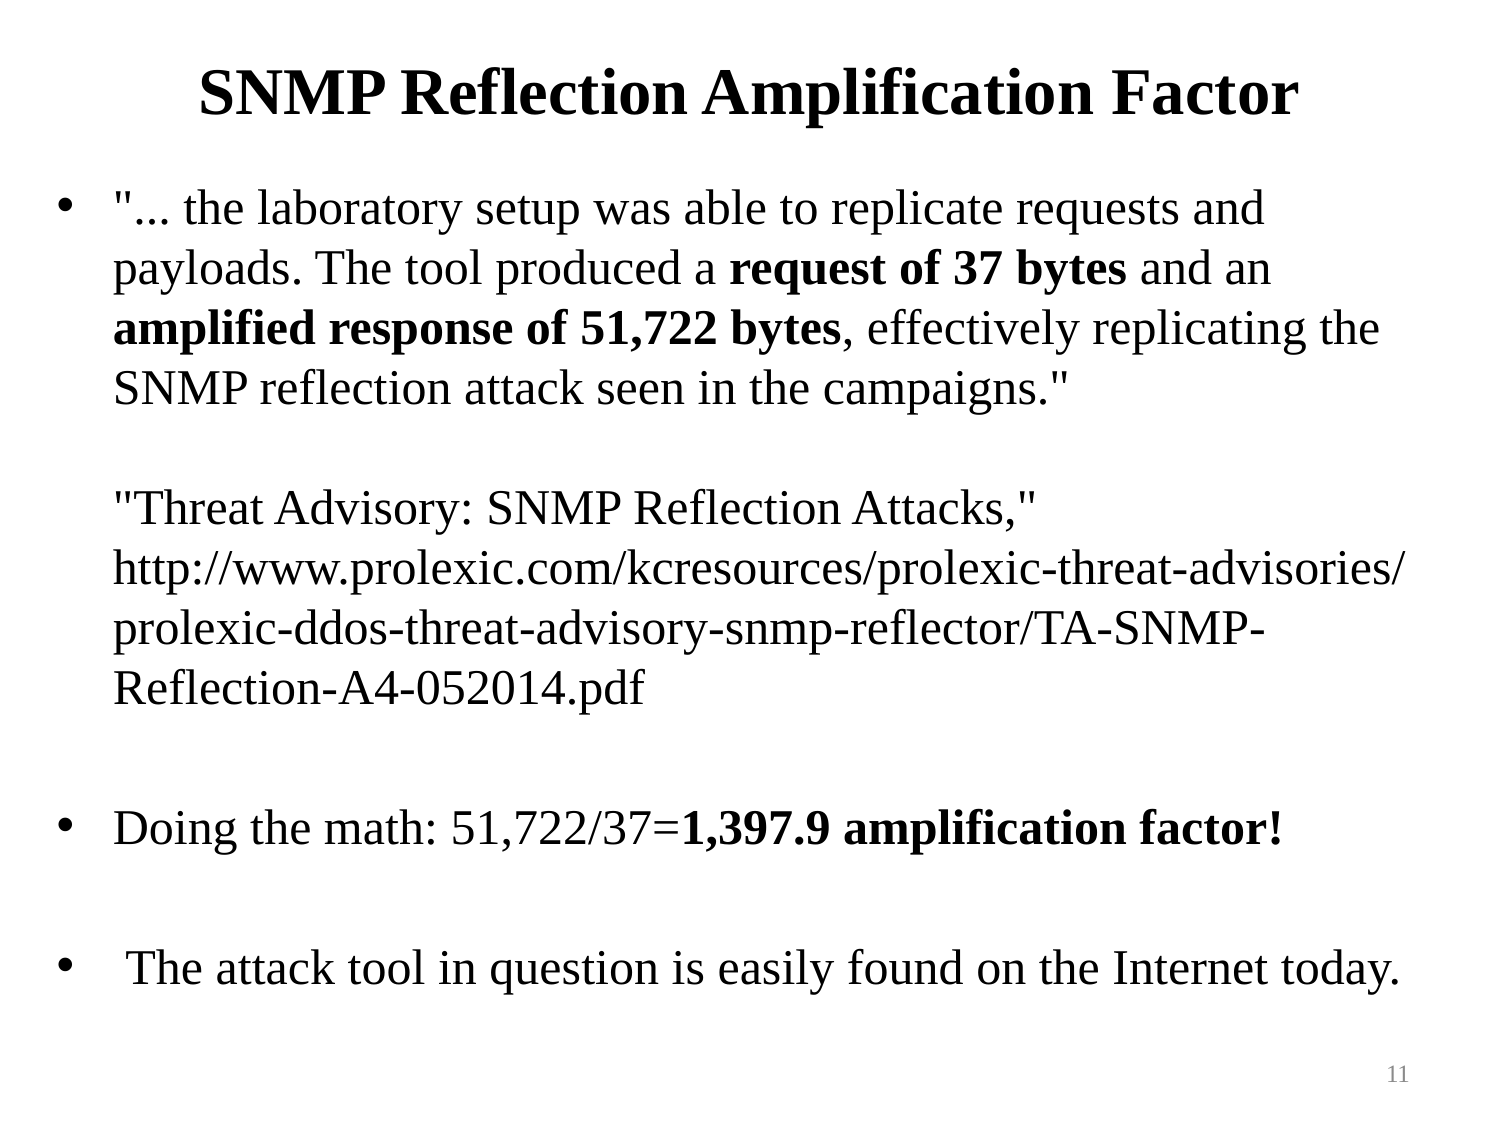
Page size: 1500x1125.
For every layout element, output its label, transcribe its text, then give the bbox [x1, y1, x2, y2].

list "... the laboratory setup was able to replicate requests and payloads. The tool produced a request of 37 bytes and an amplified response of 51,722 bytes, effectively replicating the SNMP reflection attack seen in the campaigns." "Threat Advisory: SNMP Reflection Attacks," http://www.prolexic.com/kcresources/prolexic-threat-advisories/prolexic-ddos-threat-advisory-snmp-reflector/TA-SNMP-Reflection-A4-052014.pdf Doing the math: 51,722/37=1,397.9 amplification factor! The attack tool in question is easily found on the Internet today. [41, 166, 1457, 1095]
slide_number 11 [1074, 1042, 1425, 1103]
title SNMP Reflection Amplification Factor [75, 23, 1425, 153]
